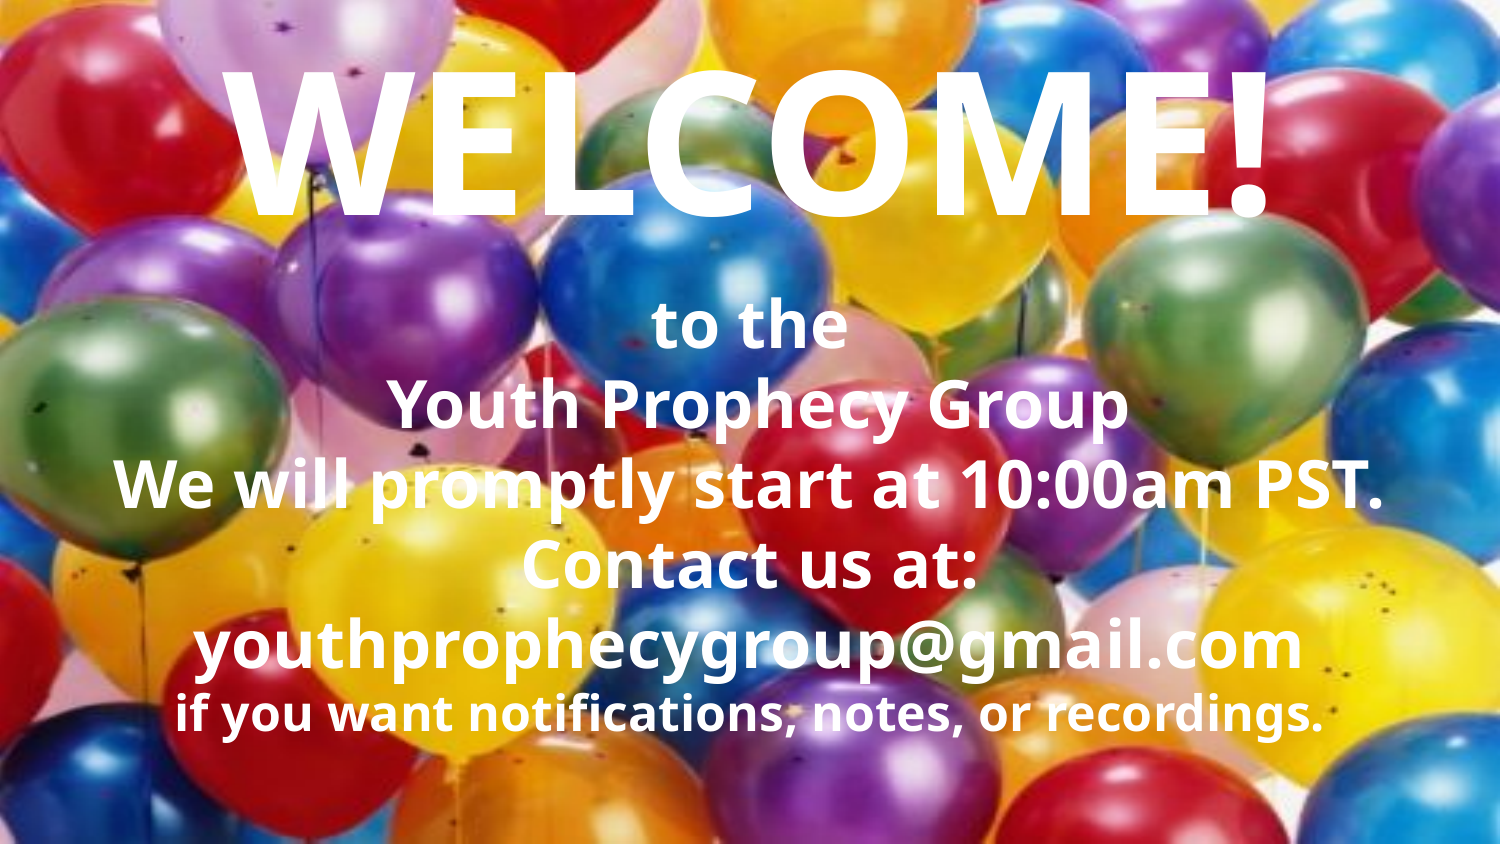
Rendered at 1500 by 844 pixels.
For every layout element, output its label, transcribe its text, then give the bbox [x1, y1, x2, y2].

picture [0, 0, 1500, 844]
text_box to the Youth Prophecy Group We will promptly start at 10:00am PST. Contact us at: youthprophecygroup@gmail.com if you want notifications, notes, or recordings. [59, 267, 1441, 783]
text_box WELCOME! [181, 0, 1319, 267]
